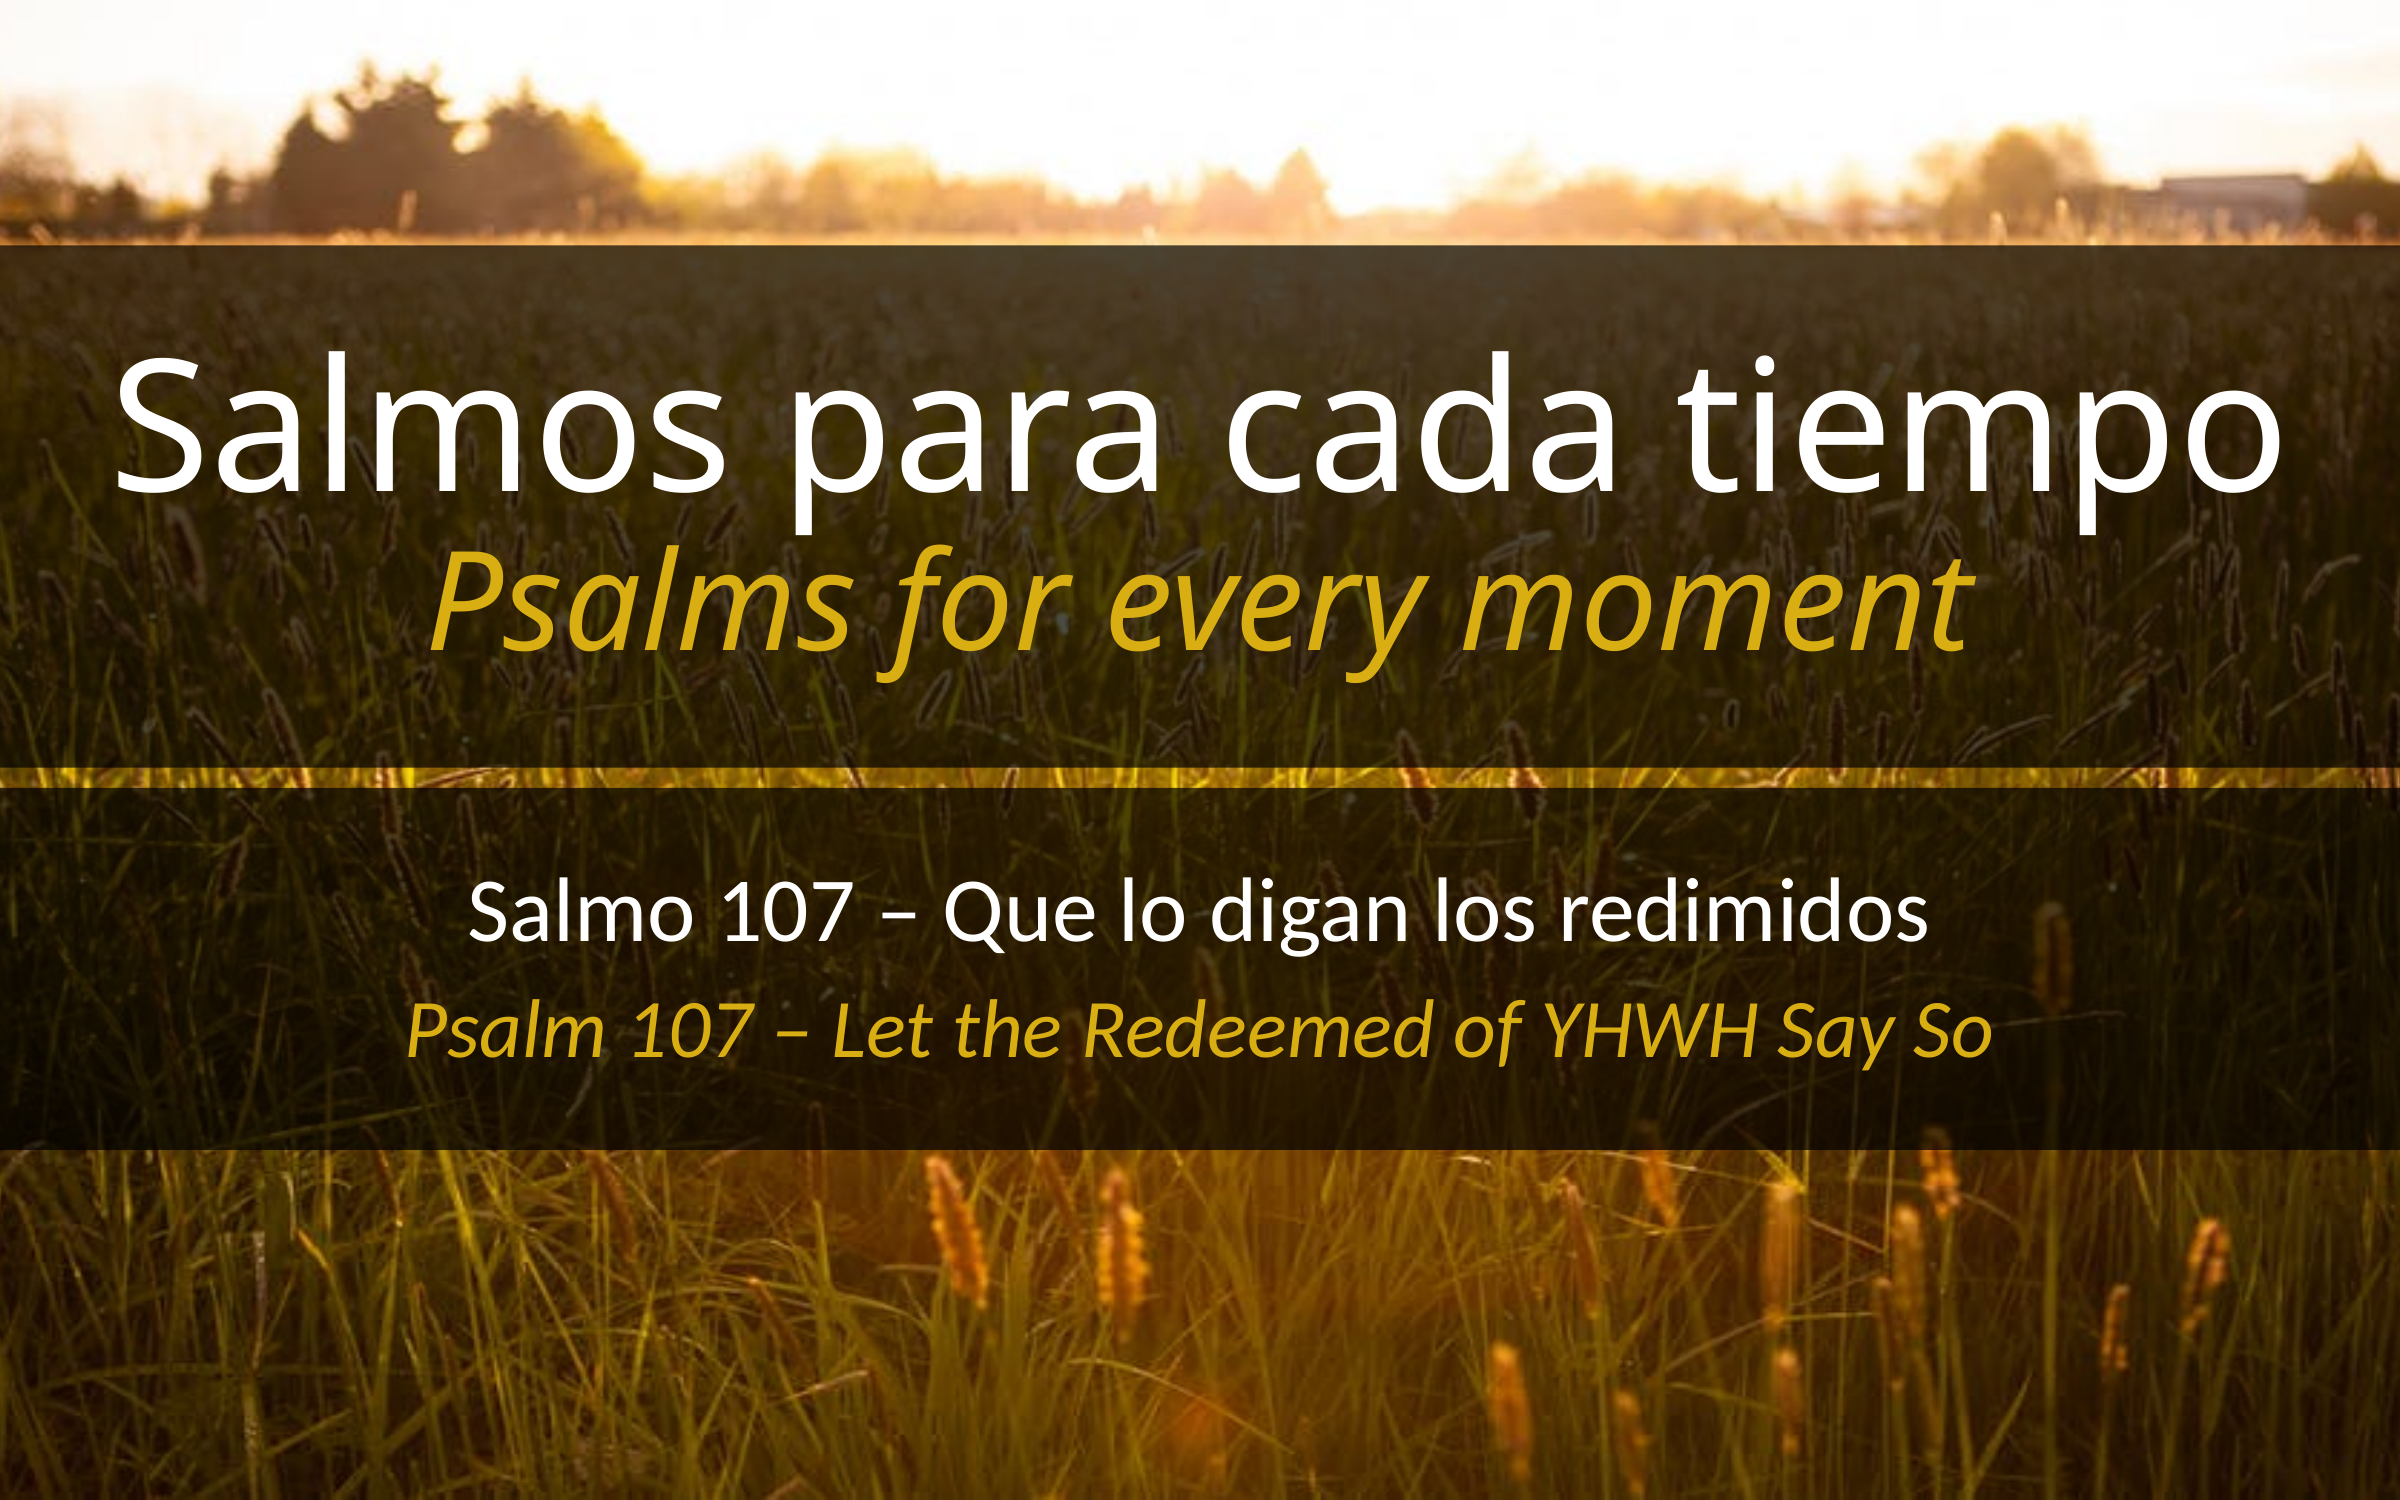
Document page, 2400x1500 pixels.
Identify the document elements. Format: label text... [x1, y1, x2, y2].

picture [0, 0, 2400, 245]
subtitle Salmo 107 – Que lo digan los redimidos Psalm 107 – Let the Redeemed of YHWH Say So [0, 787, 2400, 1150]
picture [0, 768, 2400, 787]
picture [0, 1150, 2400, 1500]
title Salmos para cada tiempo Psalms for every moment [0, 245, 2400, 768]
